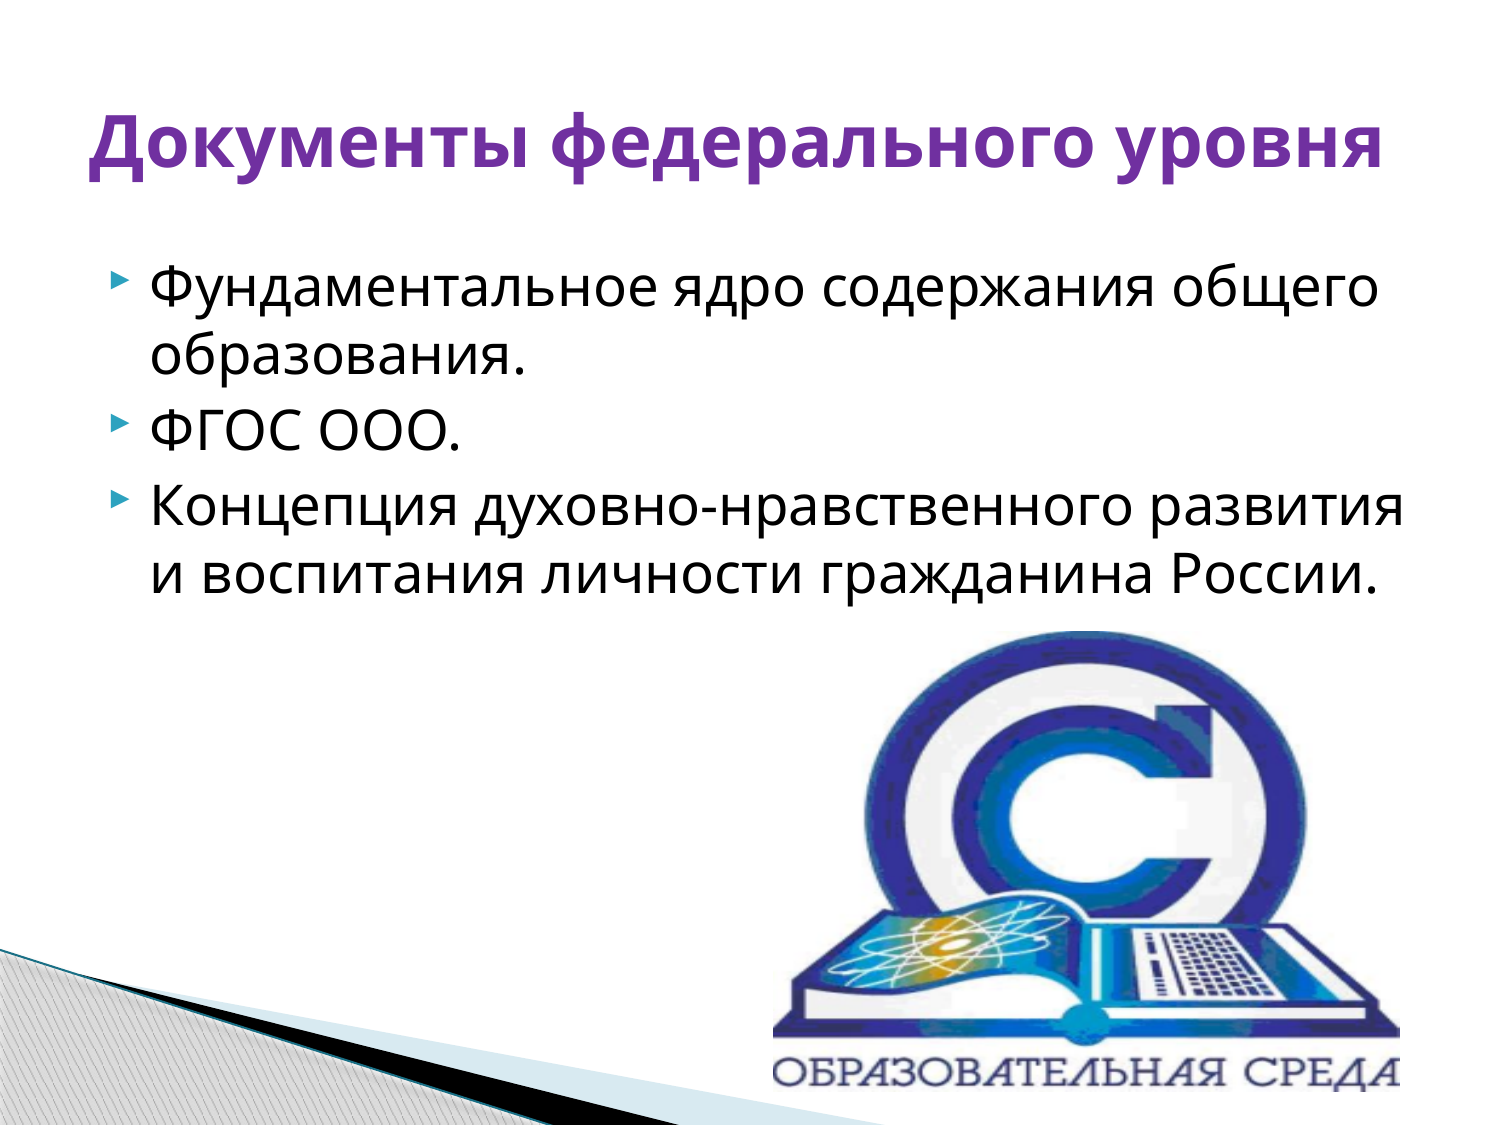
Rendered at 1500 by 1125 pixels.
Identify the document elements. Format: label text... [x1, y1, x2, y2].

title Документы федерального уровня [75, 45, 1425, 233]
list Фундаментальное ядро содержания общего образования. ФГОС ООО. Концепция духовно-нравственного развития и воспитания личности гражданина России. [75, 243, 1425, 986]
picture [773, 630, 1400, 1093]
